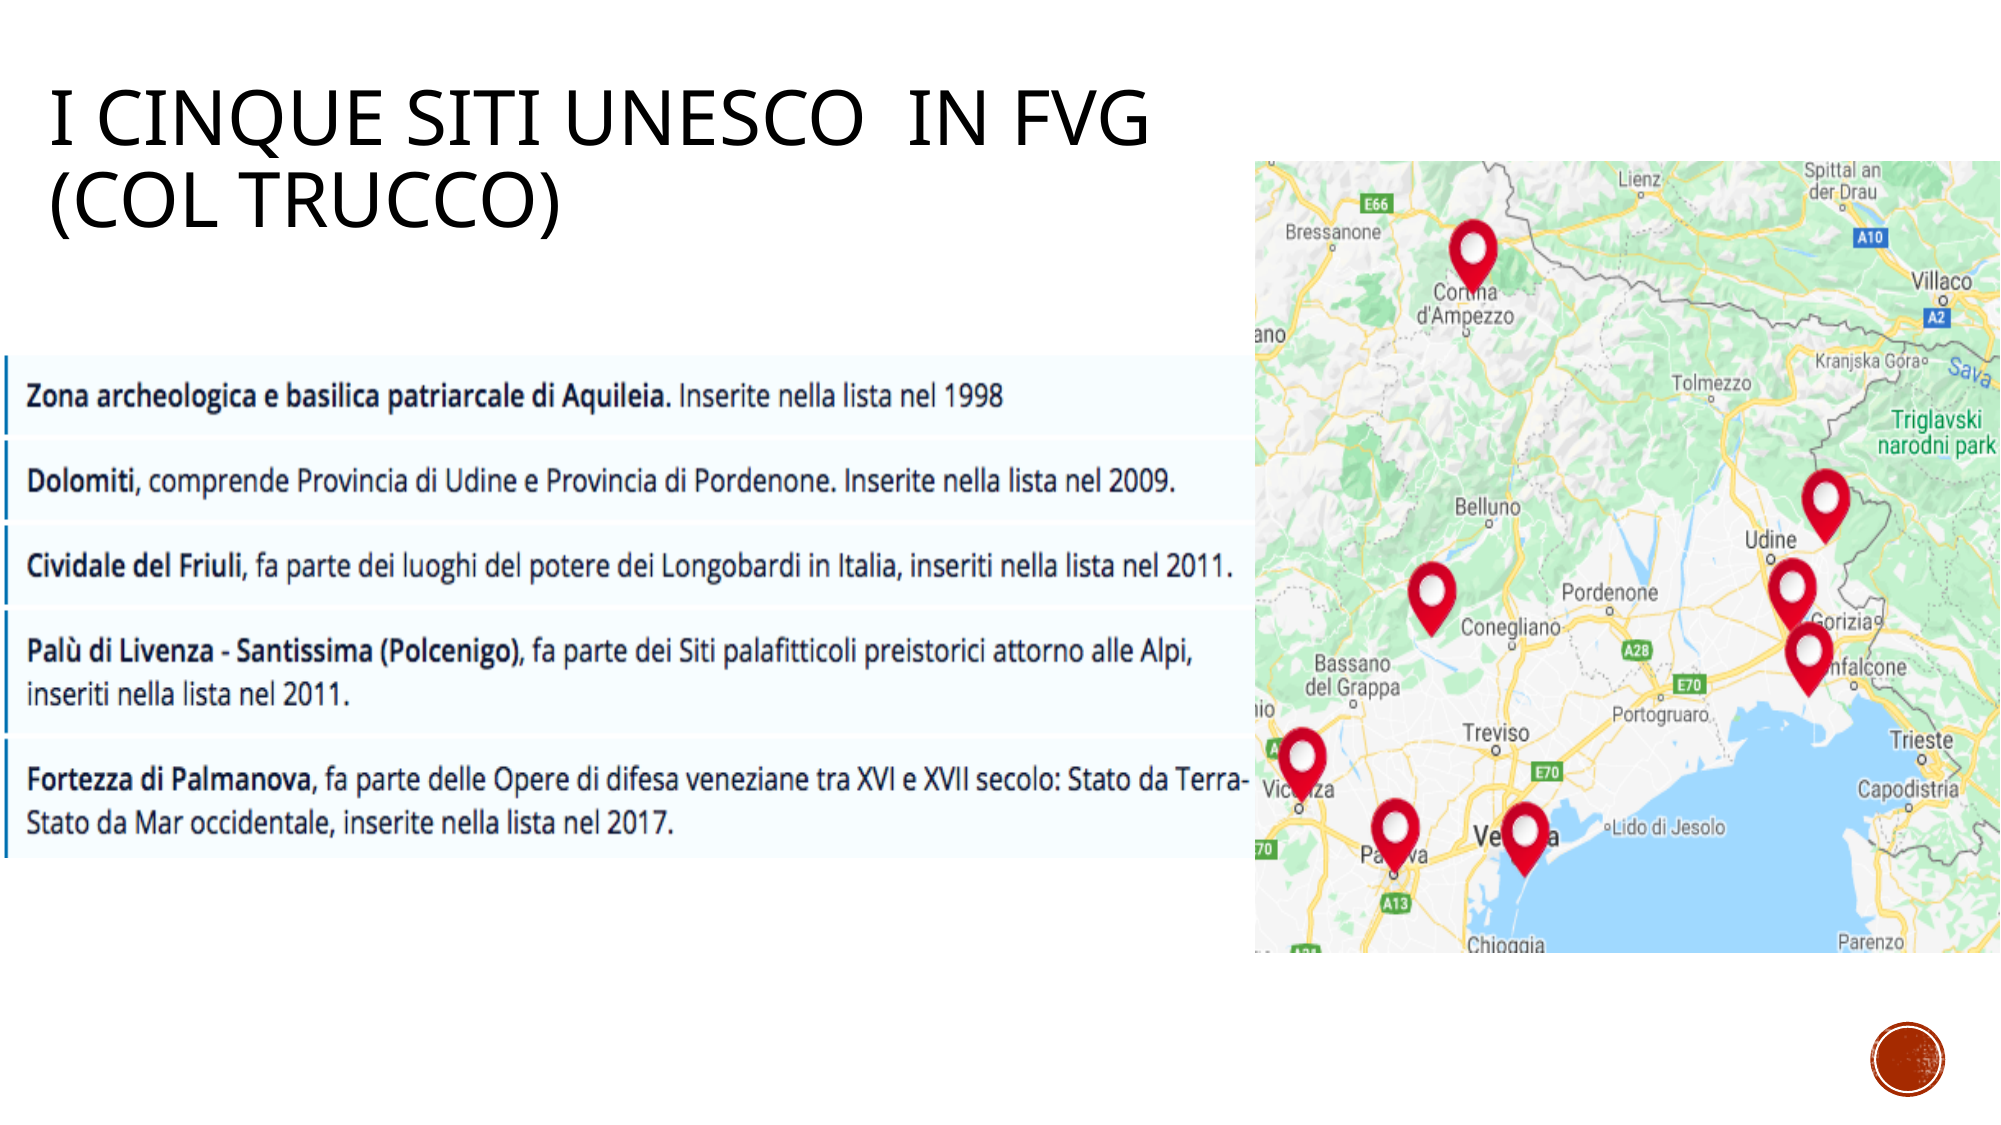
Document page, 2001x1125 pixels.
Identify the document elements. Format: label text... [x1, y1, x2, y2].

picture [1255, 161, 2000, 953]
title I cinque siti Unesco in FVG (col trucco) [34, 35, 1233, 289]
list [4, 356, 1255, 856]
